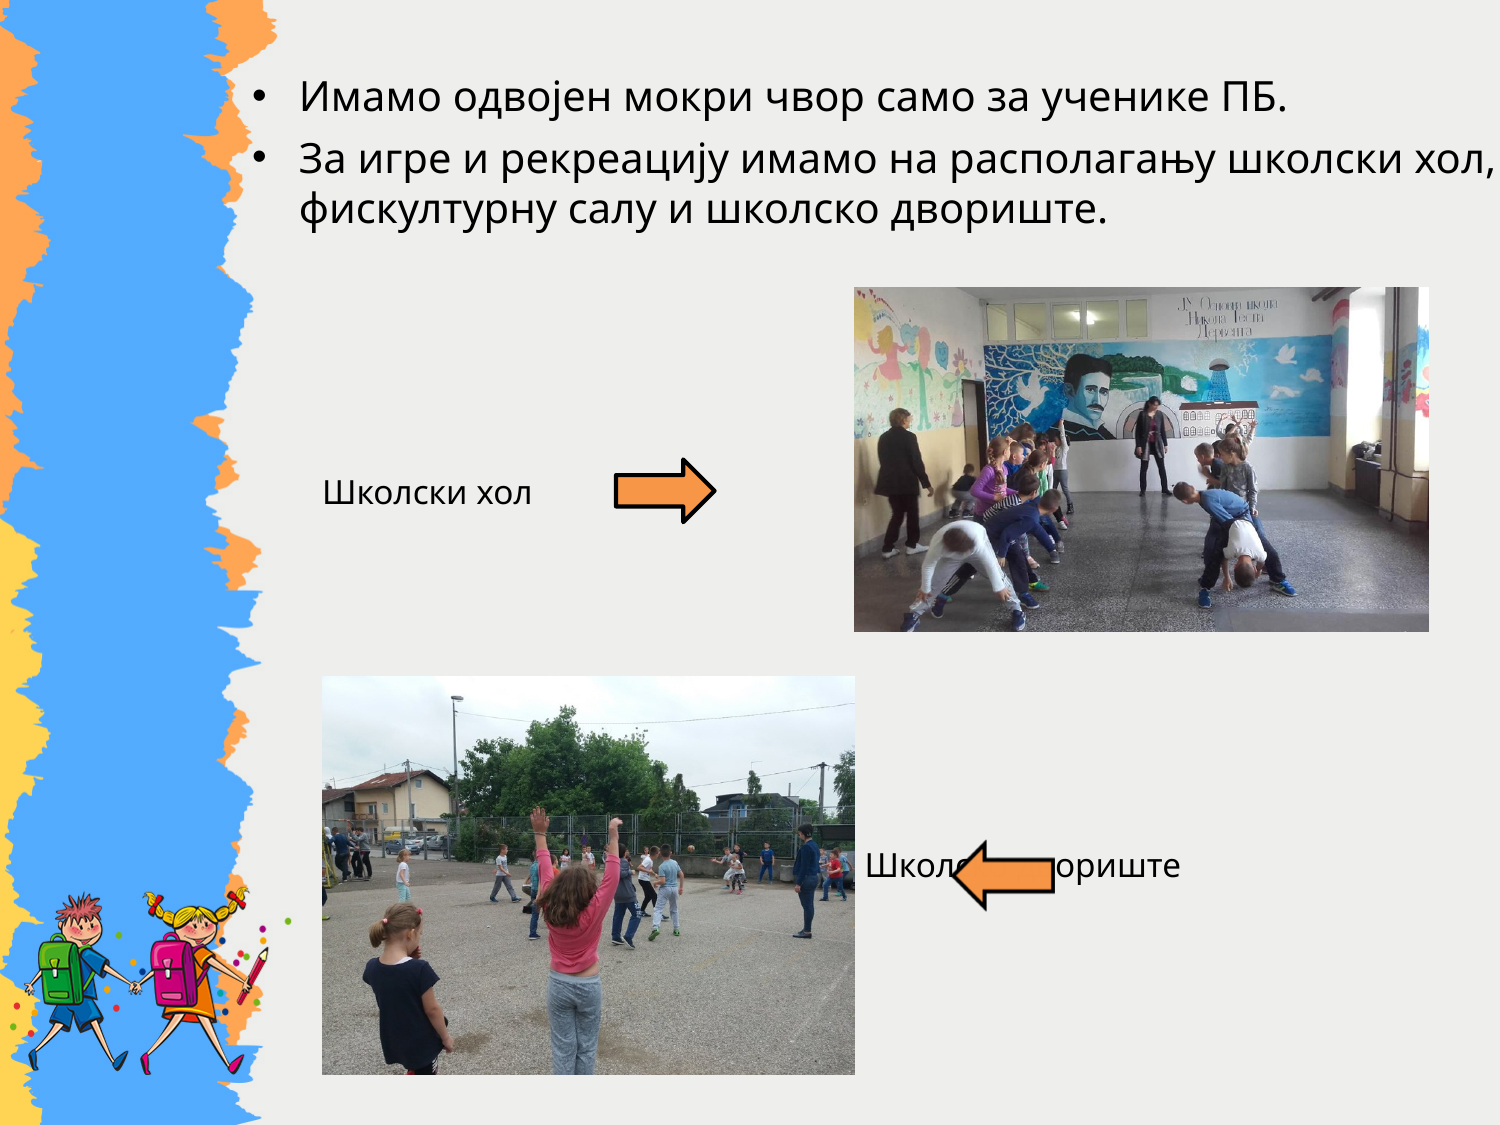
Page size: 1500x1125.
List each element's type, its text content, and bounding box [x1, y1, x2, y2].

text_box [613, 457, 717, 525]
picture [0, 0, 1500, 1125]
list Имамо одвојен мокри чвор само за ученике ПБ. За игре и рекреацију имамо на располагању школски хол, фискултурну салу и школско двориште. Школски хол Школско двориште [187, 62, 1500, 288]
